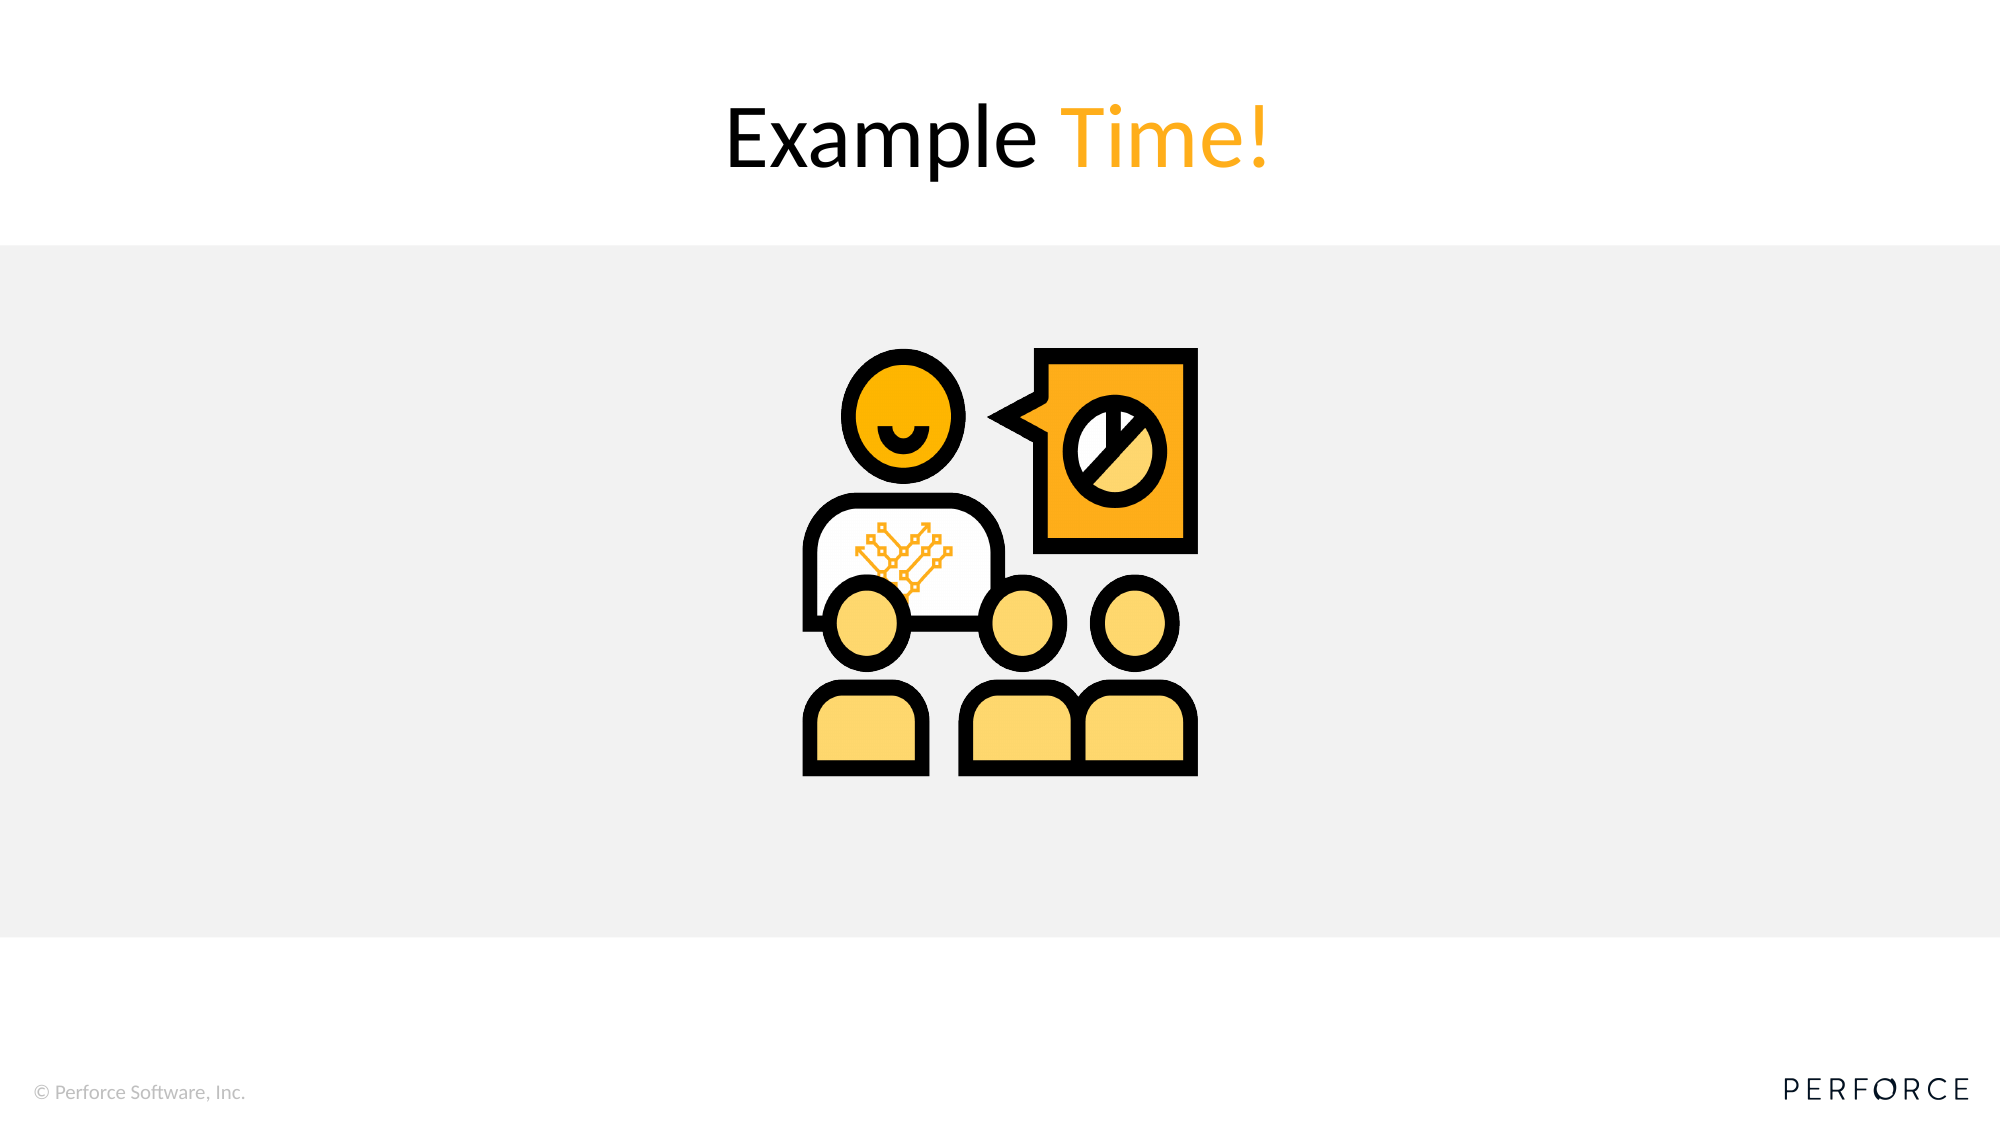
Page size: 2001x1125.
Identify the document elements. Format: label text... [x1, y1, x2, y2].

text_box Example Time! [437, 68, 1563, 194]
text_box [0, 244, 2000, 938]
picture [801, 346, 1199, 779]
picture [1784, 1078, 1969, 1100]
